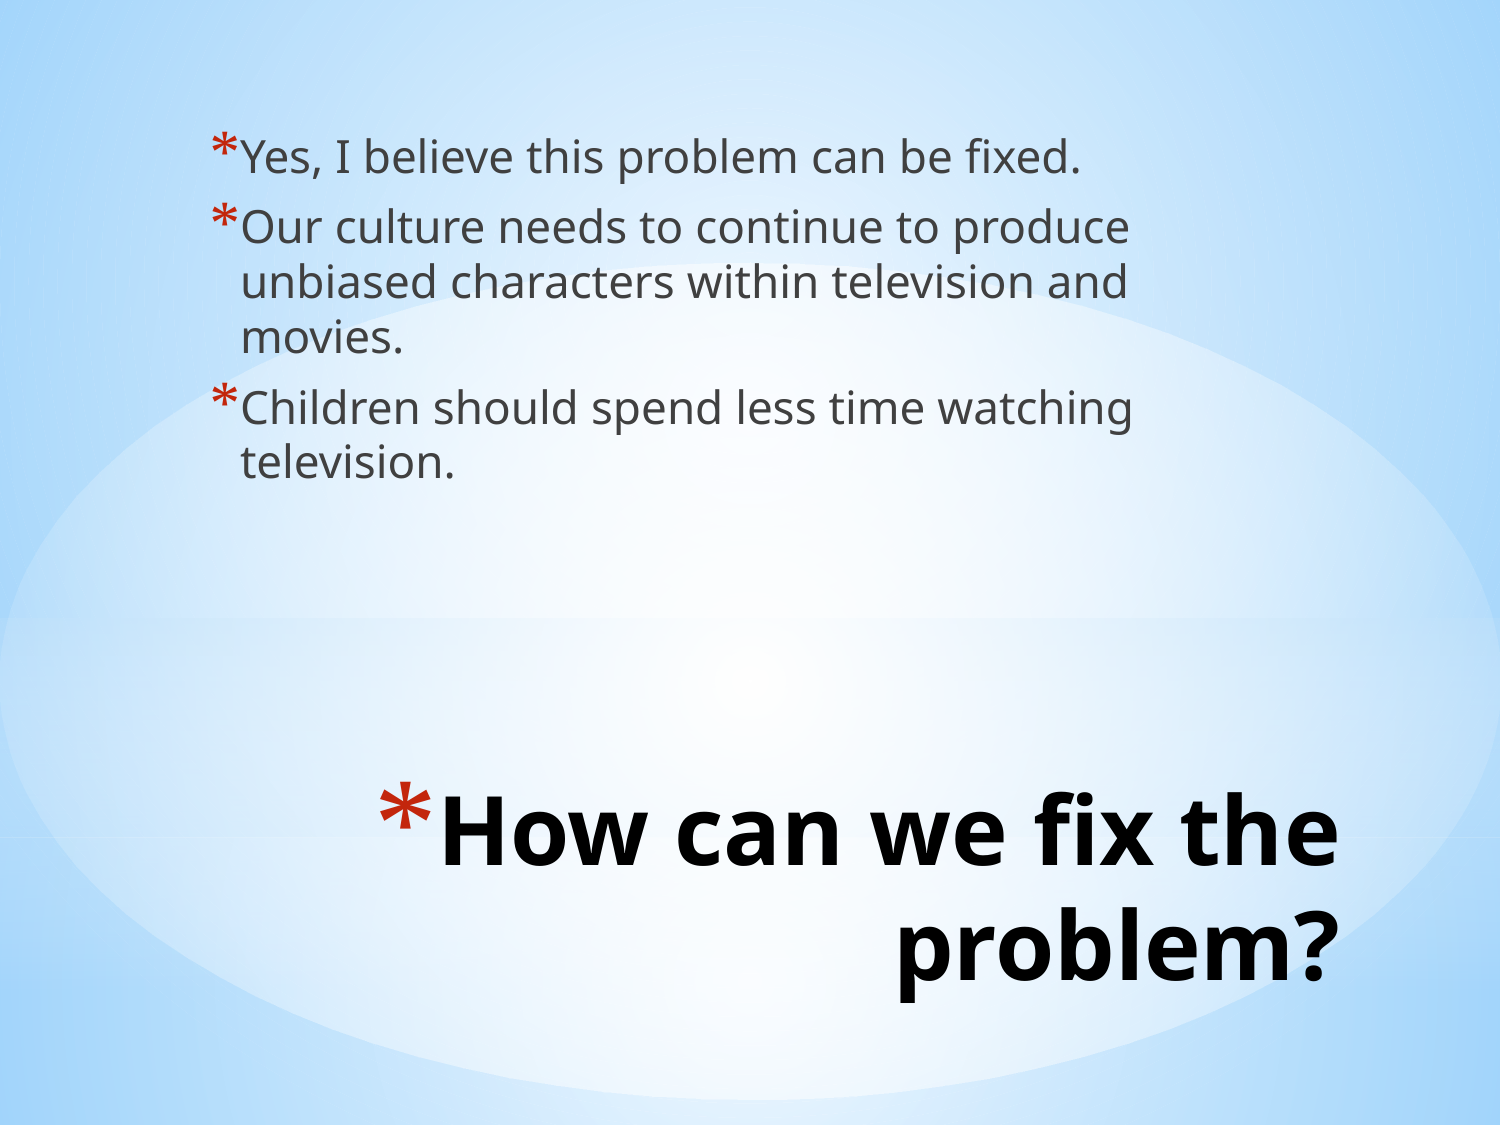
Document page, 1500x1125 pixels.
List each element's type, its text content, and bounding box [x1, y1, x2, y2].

list Yes, I believe this problem can be fixed. Our culture needs to continue to produce unbiased characters within television and movies. Children should spend less time watching television. [187, 120, 1238, 690]
title How can we fix the problem? [287, 762, 1356, 950]
